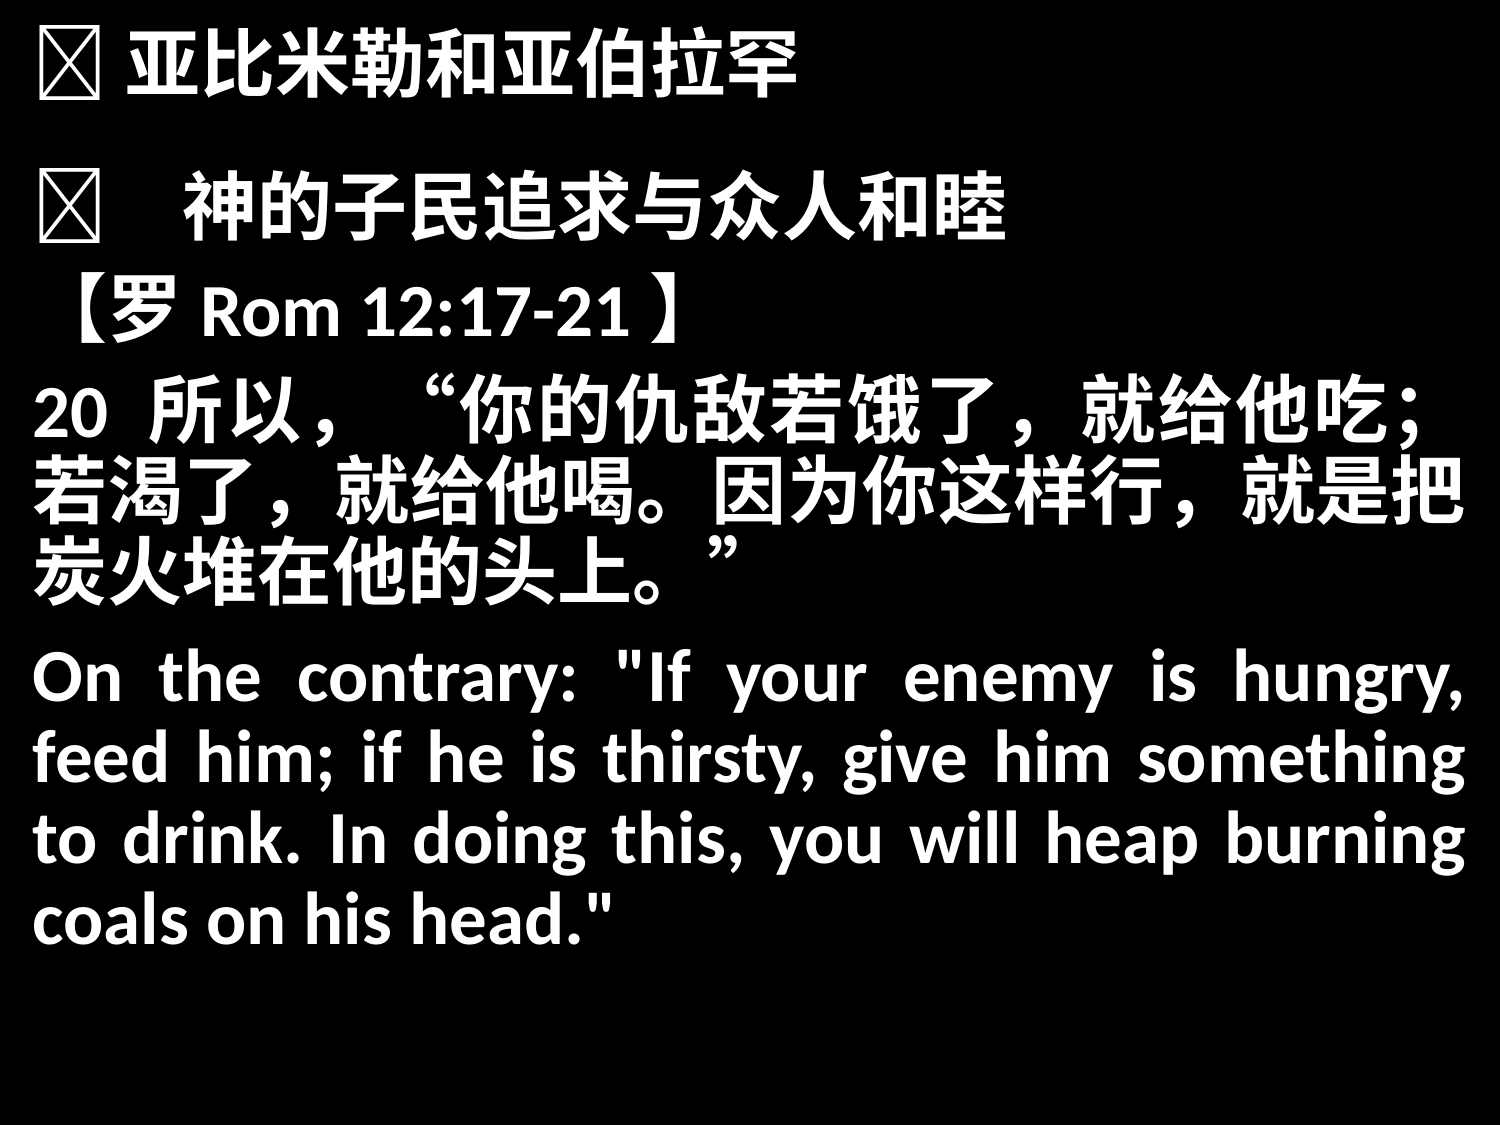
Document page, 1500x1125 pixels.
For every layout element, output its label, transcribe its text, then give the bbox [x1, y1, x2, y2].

list 亚比米勒和亚伯拉罕  神的子民追求与众人和睦 【罗Rom 12:17-21】 20 所以，“你的仇敌若饿了，就给他吃；若渴了，就给他喝。因为你这样行，就是把炭火堆在他的头上。” On the contrary: "If your enemy is hungry, feed him; if he is thirsty, give him something to drink. In doing this, you will heap burning coals on his head." [17, 19, 1483, 1106]
